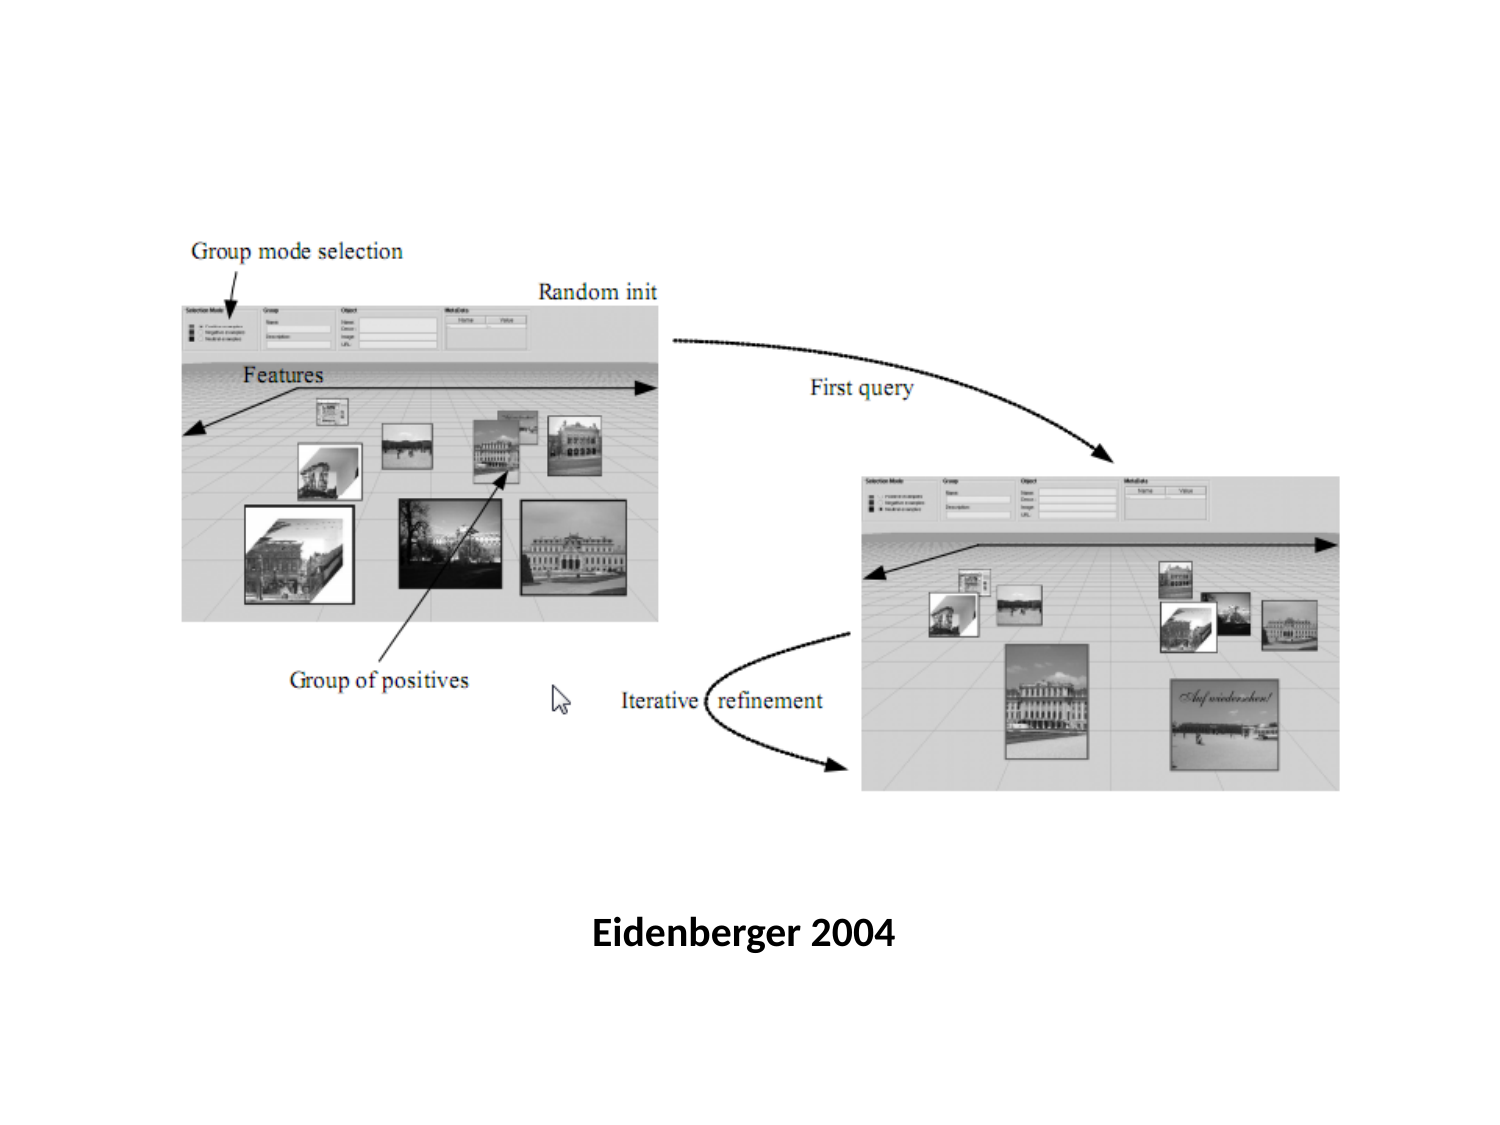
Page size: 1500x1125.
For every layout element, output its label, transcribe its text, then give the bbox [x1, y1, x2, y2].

picture [120, 212, 1380, 807]
title Eidenberger 2004 [294, 869, 1194, 963]
